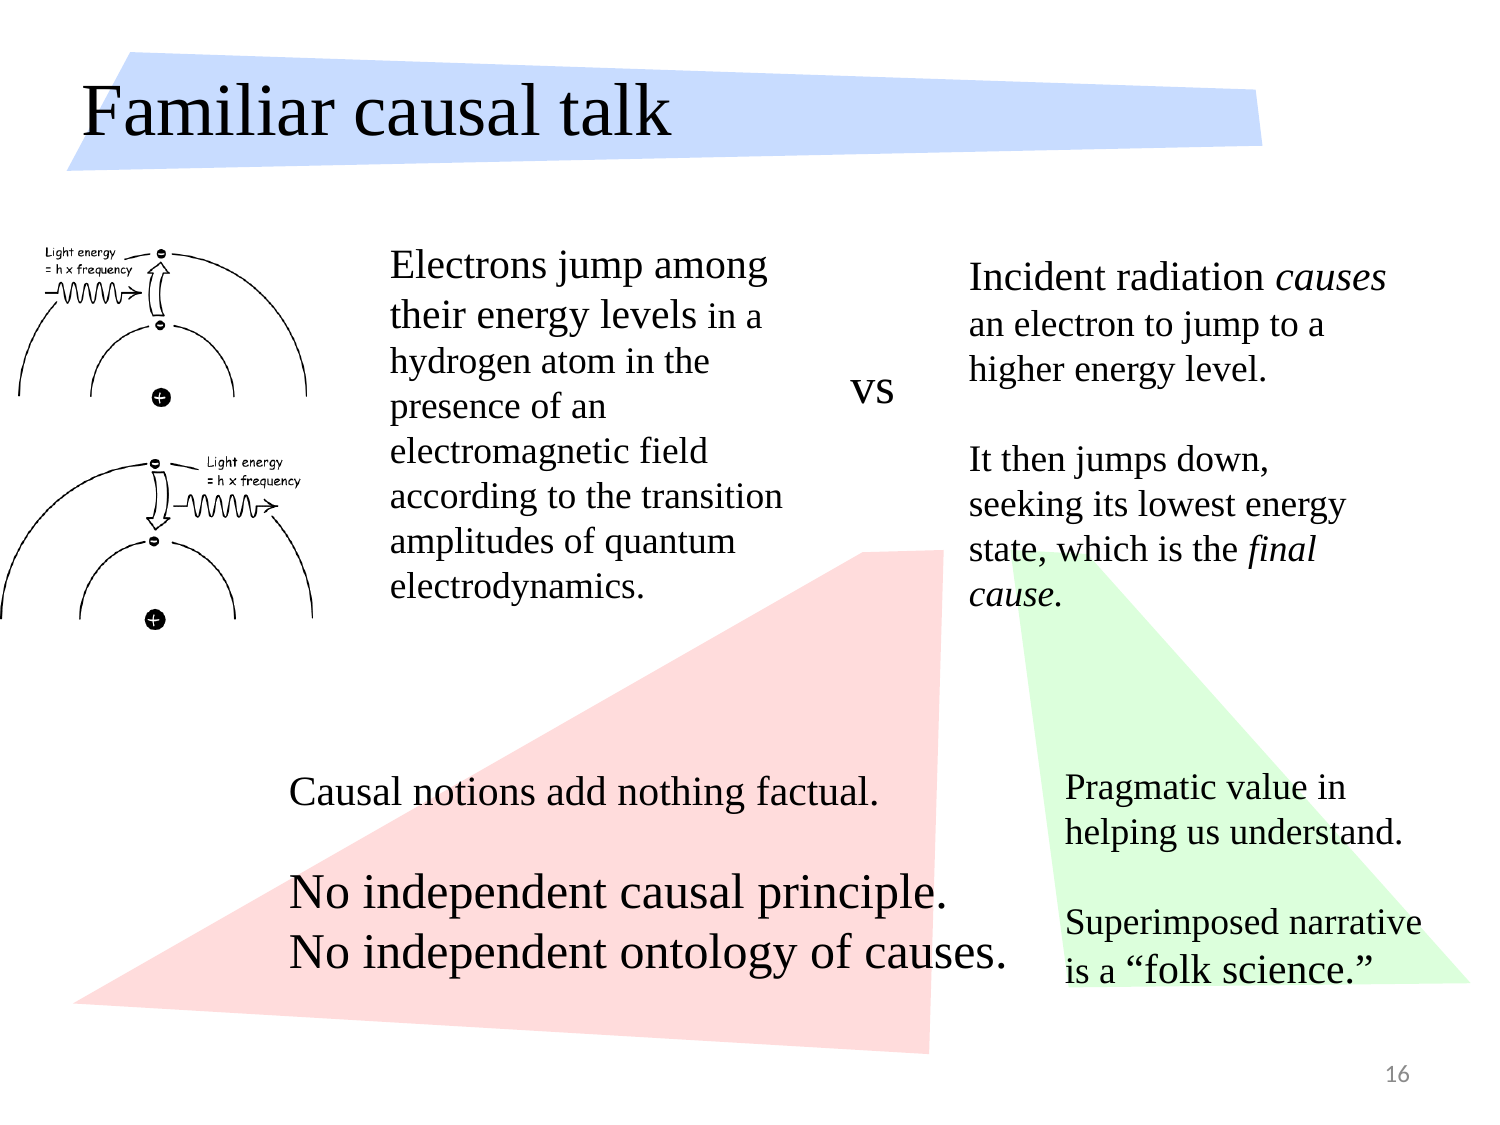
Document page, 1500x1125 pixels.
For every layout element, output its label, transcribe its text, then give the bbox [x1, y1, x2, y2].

picture [18, 243, 307, 407]
picture [0, 451, 314, 630]
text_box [72, 549, 1027, 1055]
slide_number 16 [1074, 1042, 1425, 1103]
title Familiar causal talk [66, 34, 1417, 176]
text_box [835, 241, 1409, 581]
text_box Electrons jump among their energy levels in a hydrogen atom in the presence of an electromagnetic field according to the transition amplitudes of quantum electrodynamics. [375, 229, 805, 548]
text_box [1032, 549, 1471, 1002]
